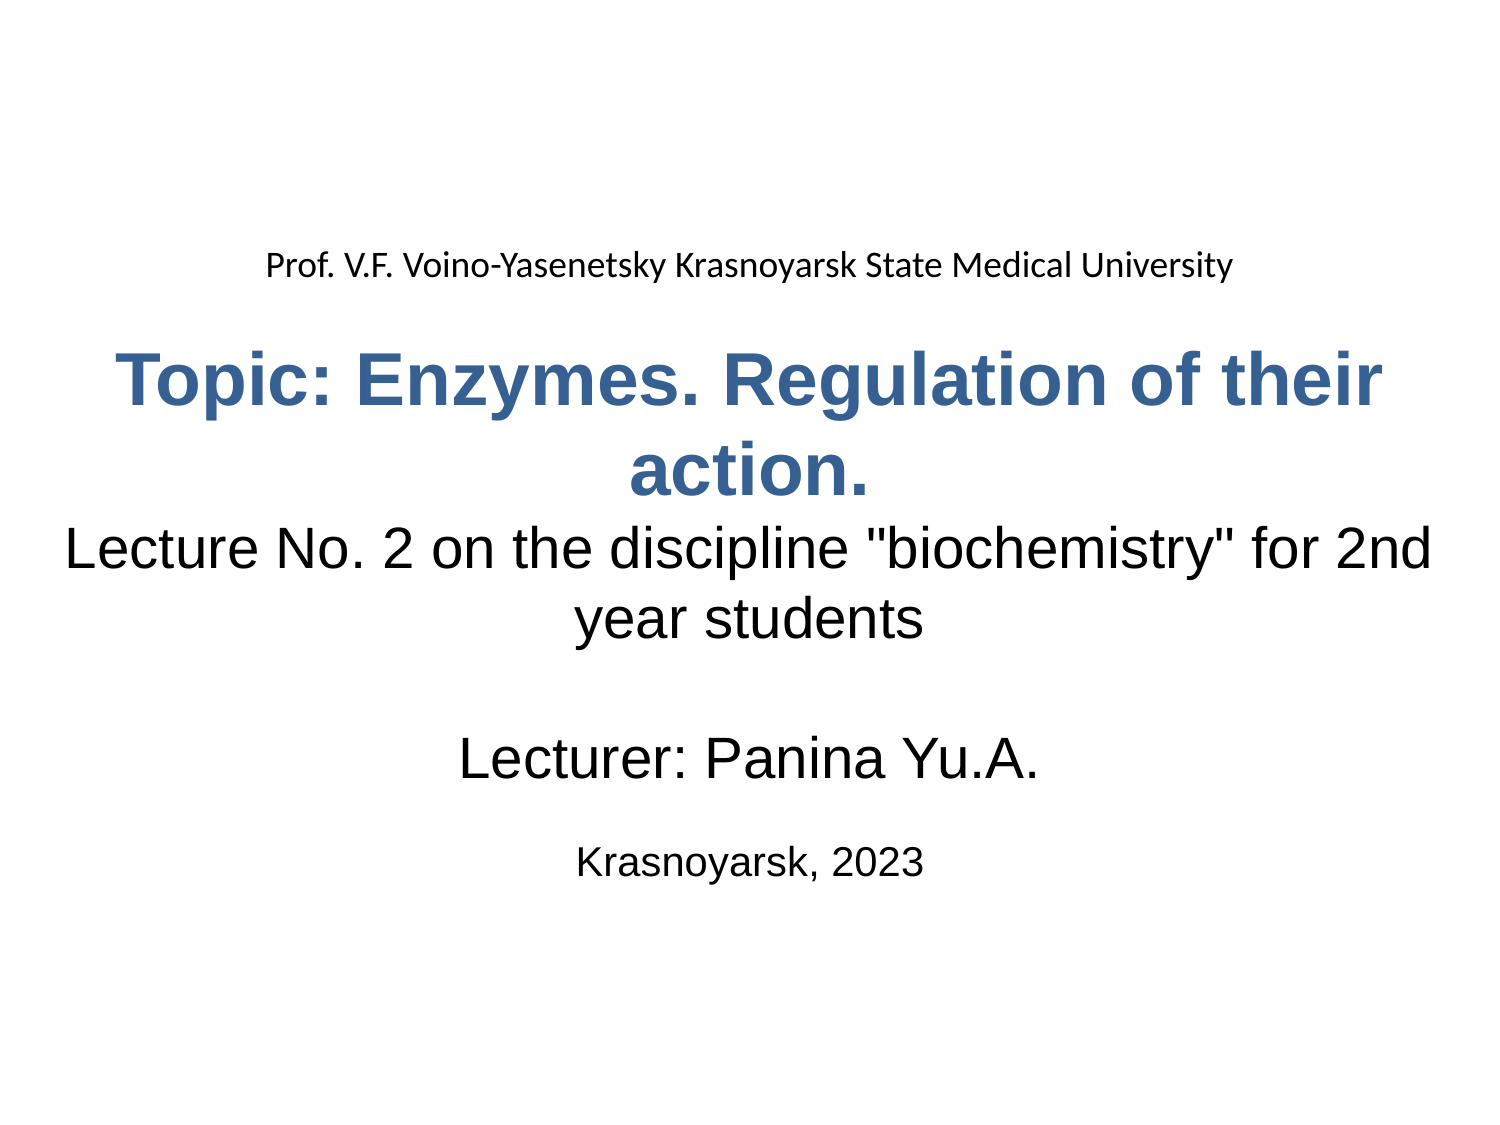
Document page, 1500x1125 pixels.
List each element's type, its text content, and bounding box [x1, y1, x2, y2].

text_box Prof. V.F. Voino-Yasenetsky Krasnoyarsk State Medical University Topic: Enzymes. Regulation of their action. Lecture No. 2 on the discipline "biochemistry" for 2nd year students Lecturer: Panina Yu.A. Krasnoyarsk, 2023 [0, 232, 1500, 893]
